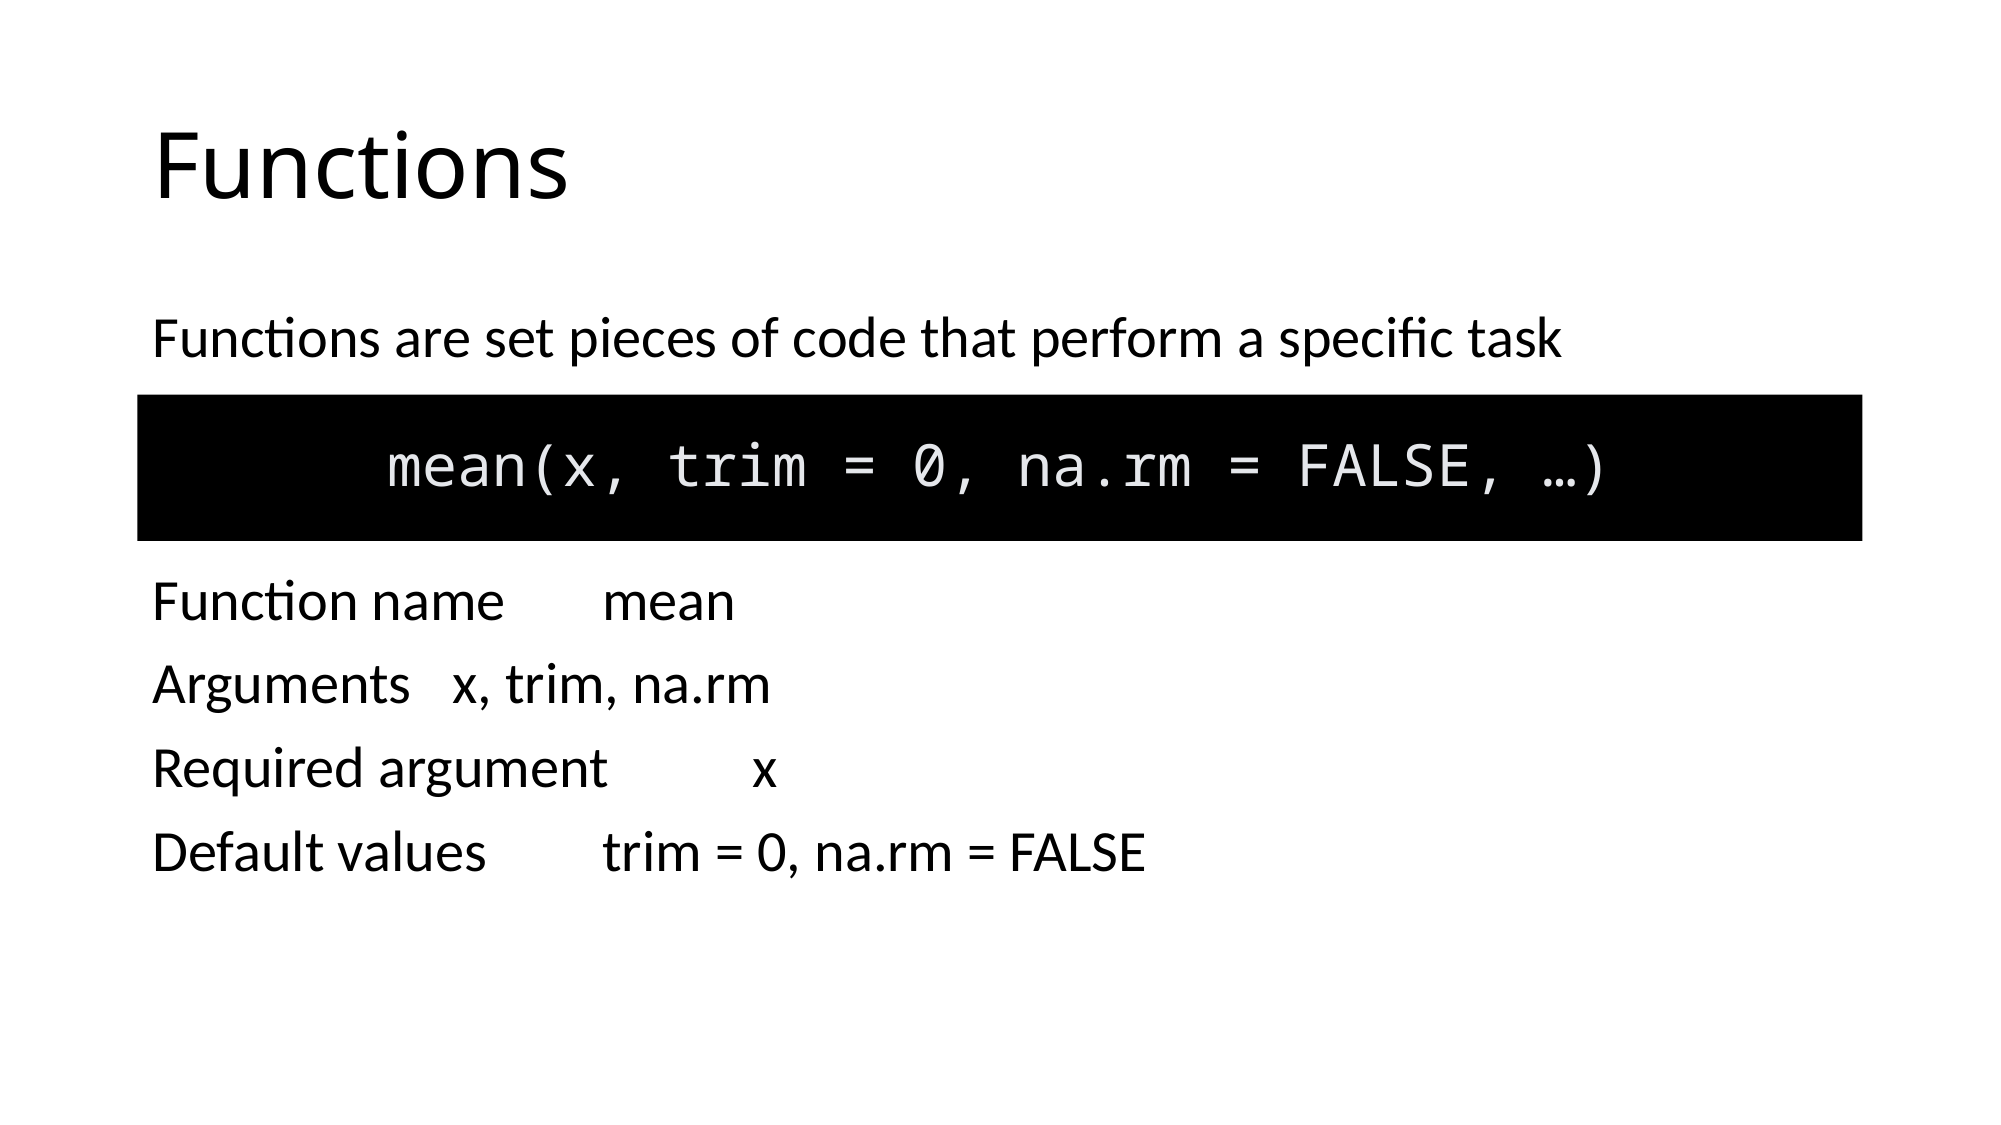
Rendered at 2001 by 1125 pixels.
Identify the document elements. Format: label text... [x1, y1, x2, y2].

list Function name mean Arguments x, trim, na.rm Required argument x Default values trim = 0, na.rm = FALSE [137, 562, 1863, 1037]
text_box Functions are set pieces of code that perform a specific task [137, 299, 1863, 395]
list mean(x, trim = 0, na.rm = FALSE, …) [137, 395, 1863, 541]
title Functions [137, 59, 1863, 278]
